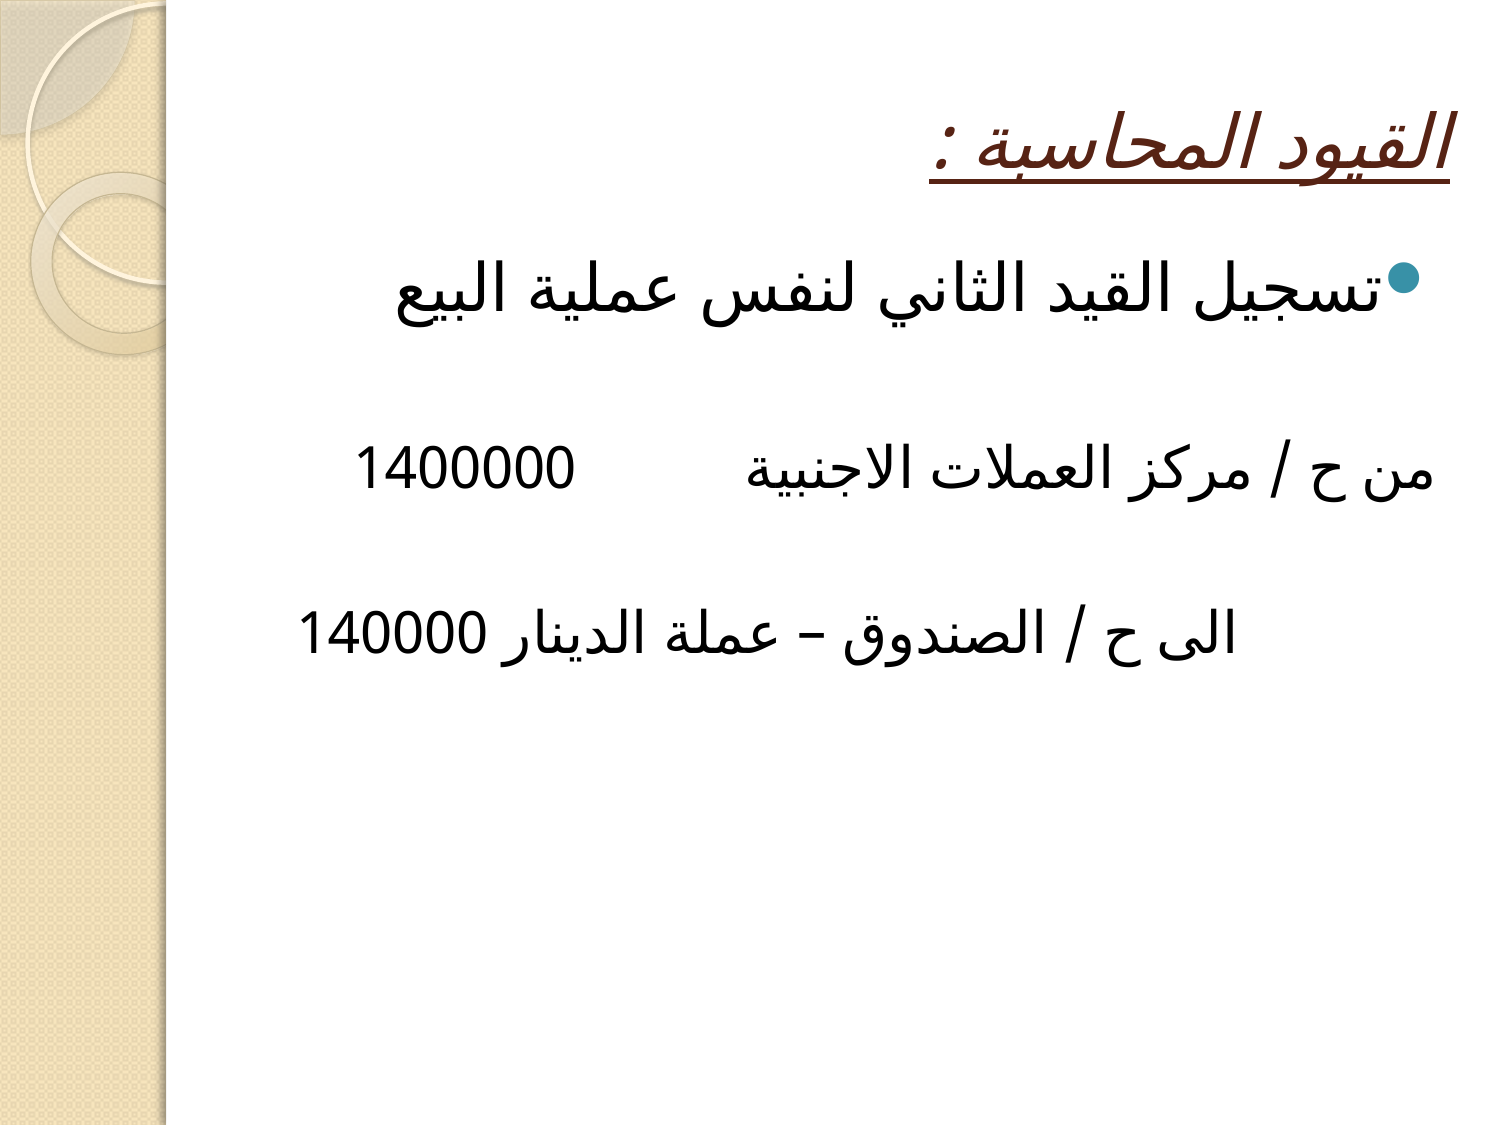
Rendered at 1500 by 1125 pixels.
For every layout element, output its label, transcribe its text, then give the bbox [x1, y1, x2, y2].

title القيود المحاسبة : [235, 45, 1466, 233]
list تسجيل القيد الثاني لنفس عملية البيع من ح / مركز العملات الاجنبية 1400000 الى ح / الصندوق – عملة الدينار 140000 [235, 237, 1466, 1025]
